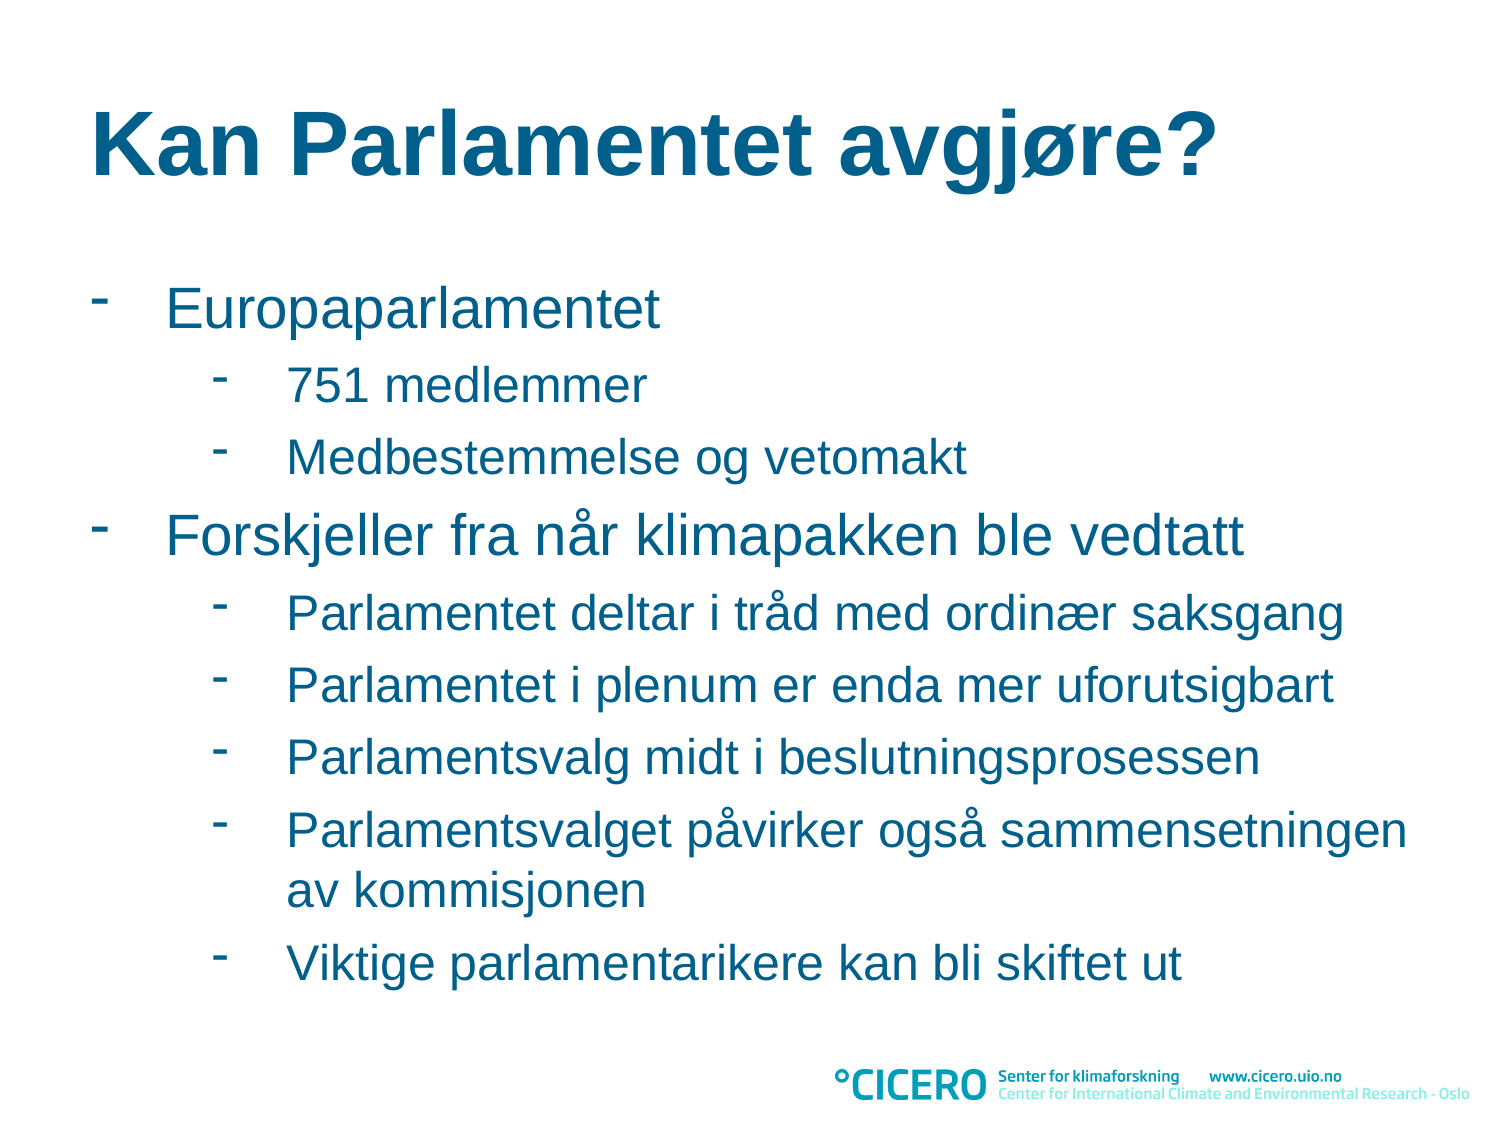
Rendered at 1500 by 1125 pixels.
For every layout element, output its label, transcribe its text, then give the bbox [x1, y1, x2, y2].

list Europaparlamentet 751 medlemmer Medbestemmelse og vetomakt Forskjeller fra når klimapakken ble vedtatt Parlamentet deltar i tråd med ordinær saksgang Parlamentet i plenum er enda mer uforutsigbart Parlamentsvalg midt i beslutningsprosessen Parlamentsvalget påvirker også sammensetningen av kommisjonen Viktige parlamentarikere kan bli skiftet ut [75, 262, 1444, 1058]
title Kan Parlamentet avgjøre? [75, 45, 1425, 233]
picture [835, 1069, 1469, 1100]
